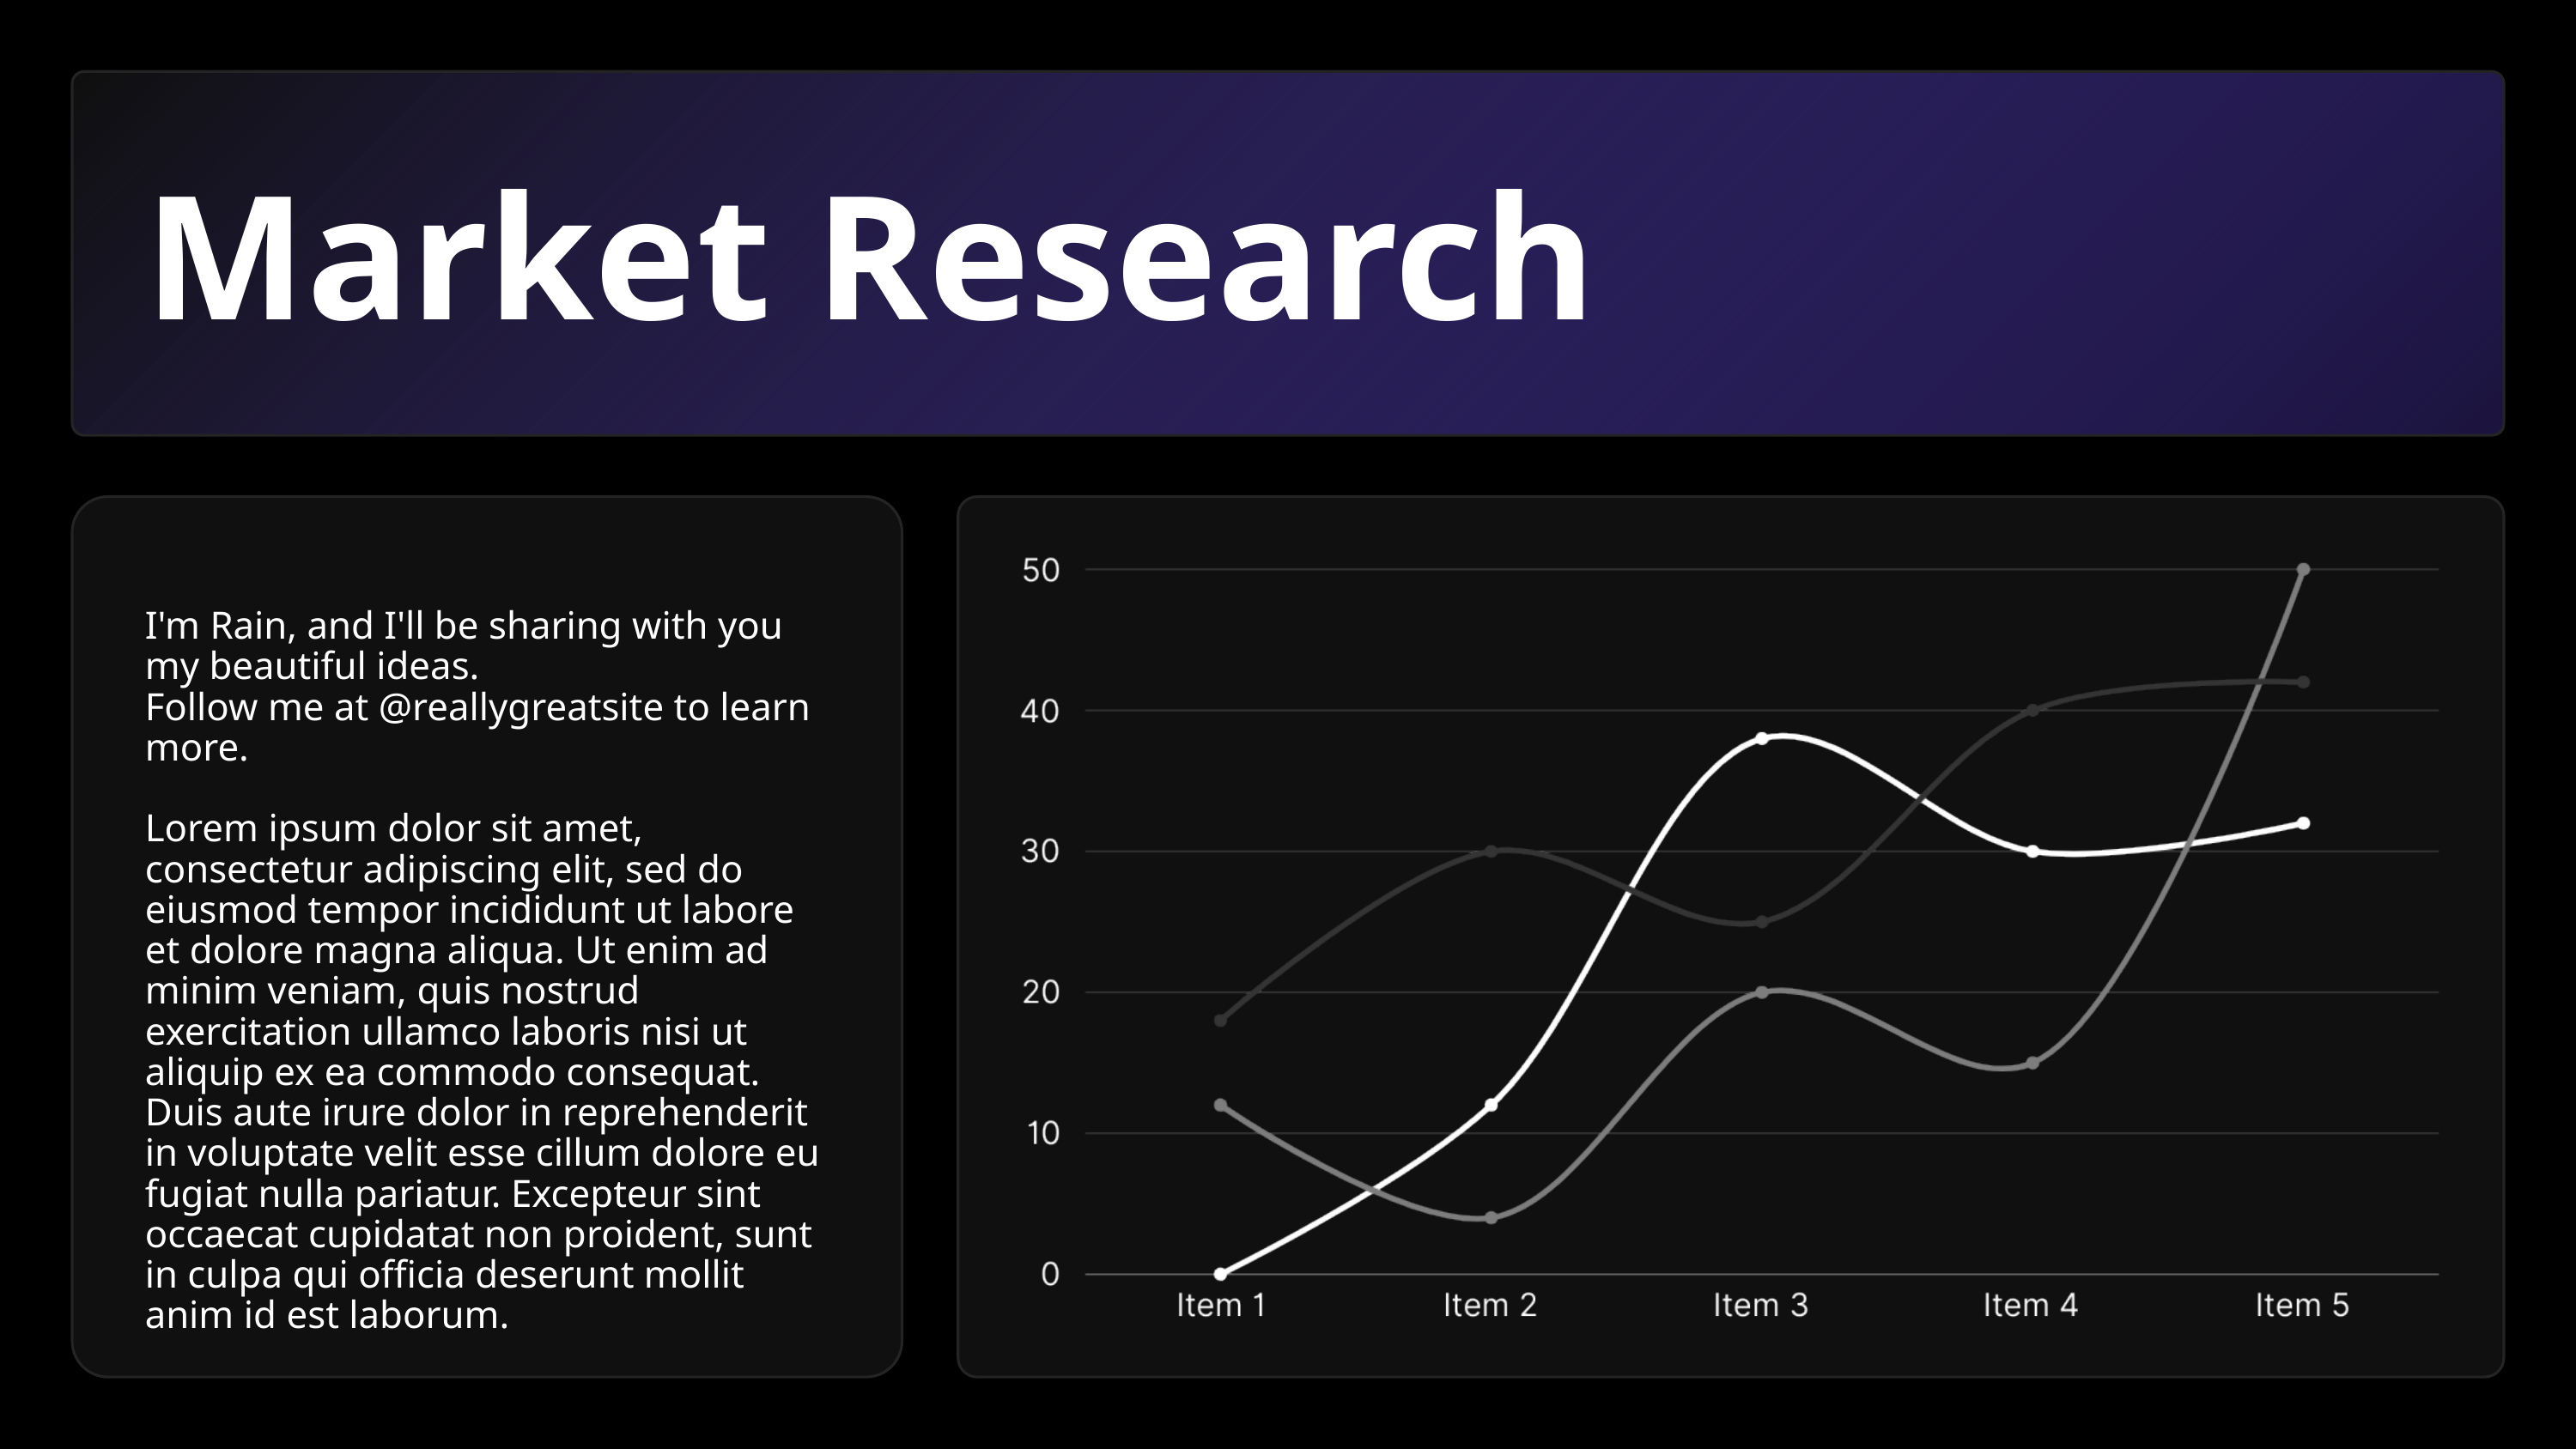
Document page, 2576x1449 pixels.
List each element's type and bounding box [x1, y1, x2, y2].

text_box [71, 496, 876, 1378]
picture [880, 414, 2576, 1449]
text_box [71, 71, 2505, 436]
